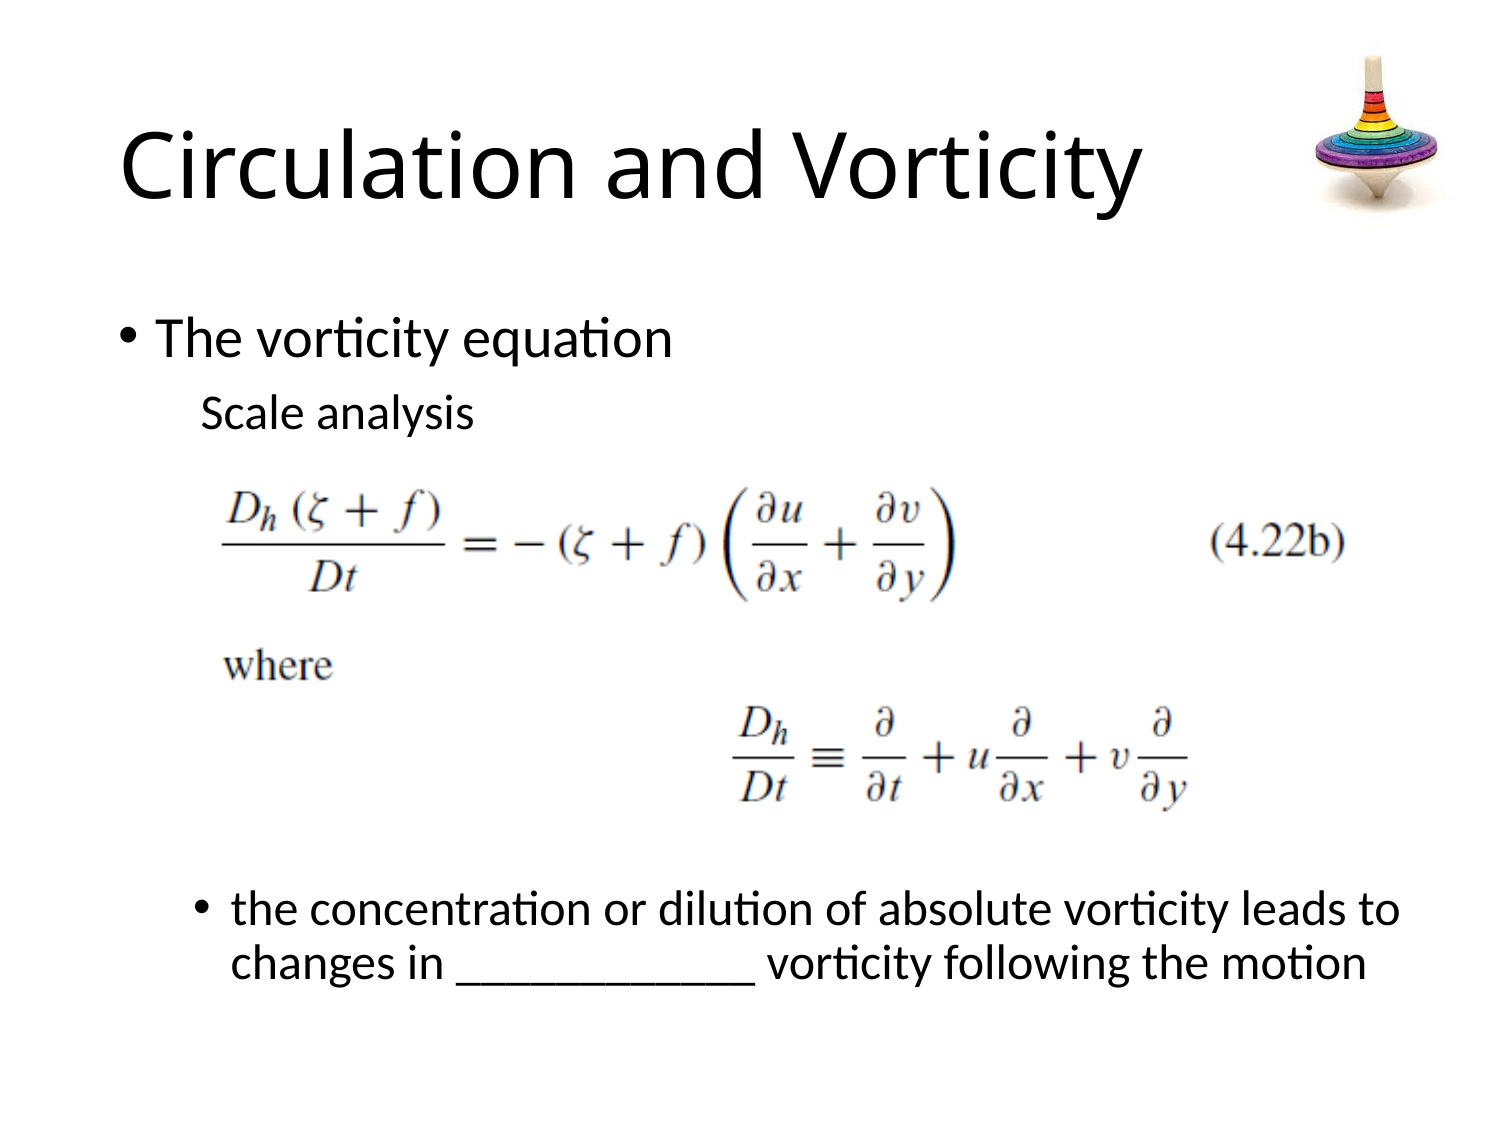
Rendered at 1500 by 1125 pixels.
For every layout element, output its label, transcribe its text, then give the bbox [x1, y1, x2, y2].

title Circulation and Vorticity [103, 59, 1397, 278]
text_box Scale analysis [185, 371, 490, 447]
picture [210, 469, 1361, 617]
picture [210, 638, 1206, 824]
list The vorticity equation the concentration or dilution of absolute vorticity leads to changes in ____________ vorticity following the motion [103, 299, 1420, 1071]
picture [1273, 10, 1490, 227]
